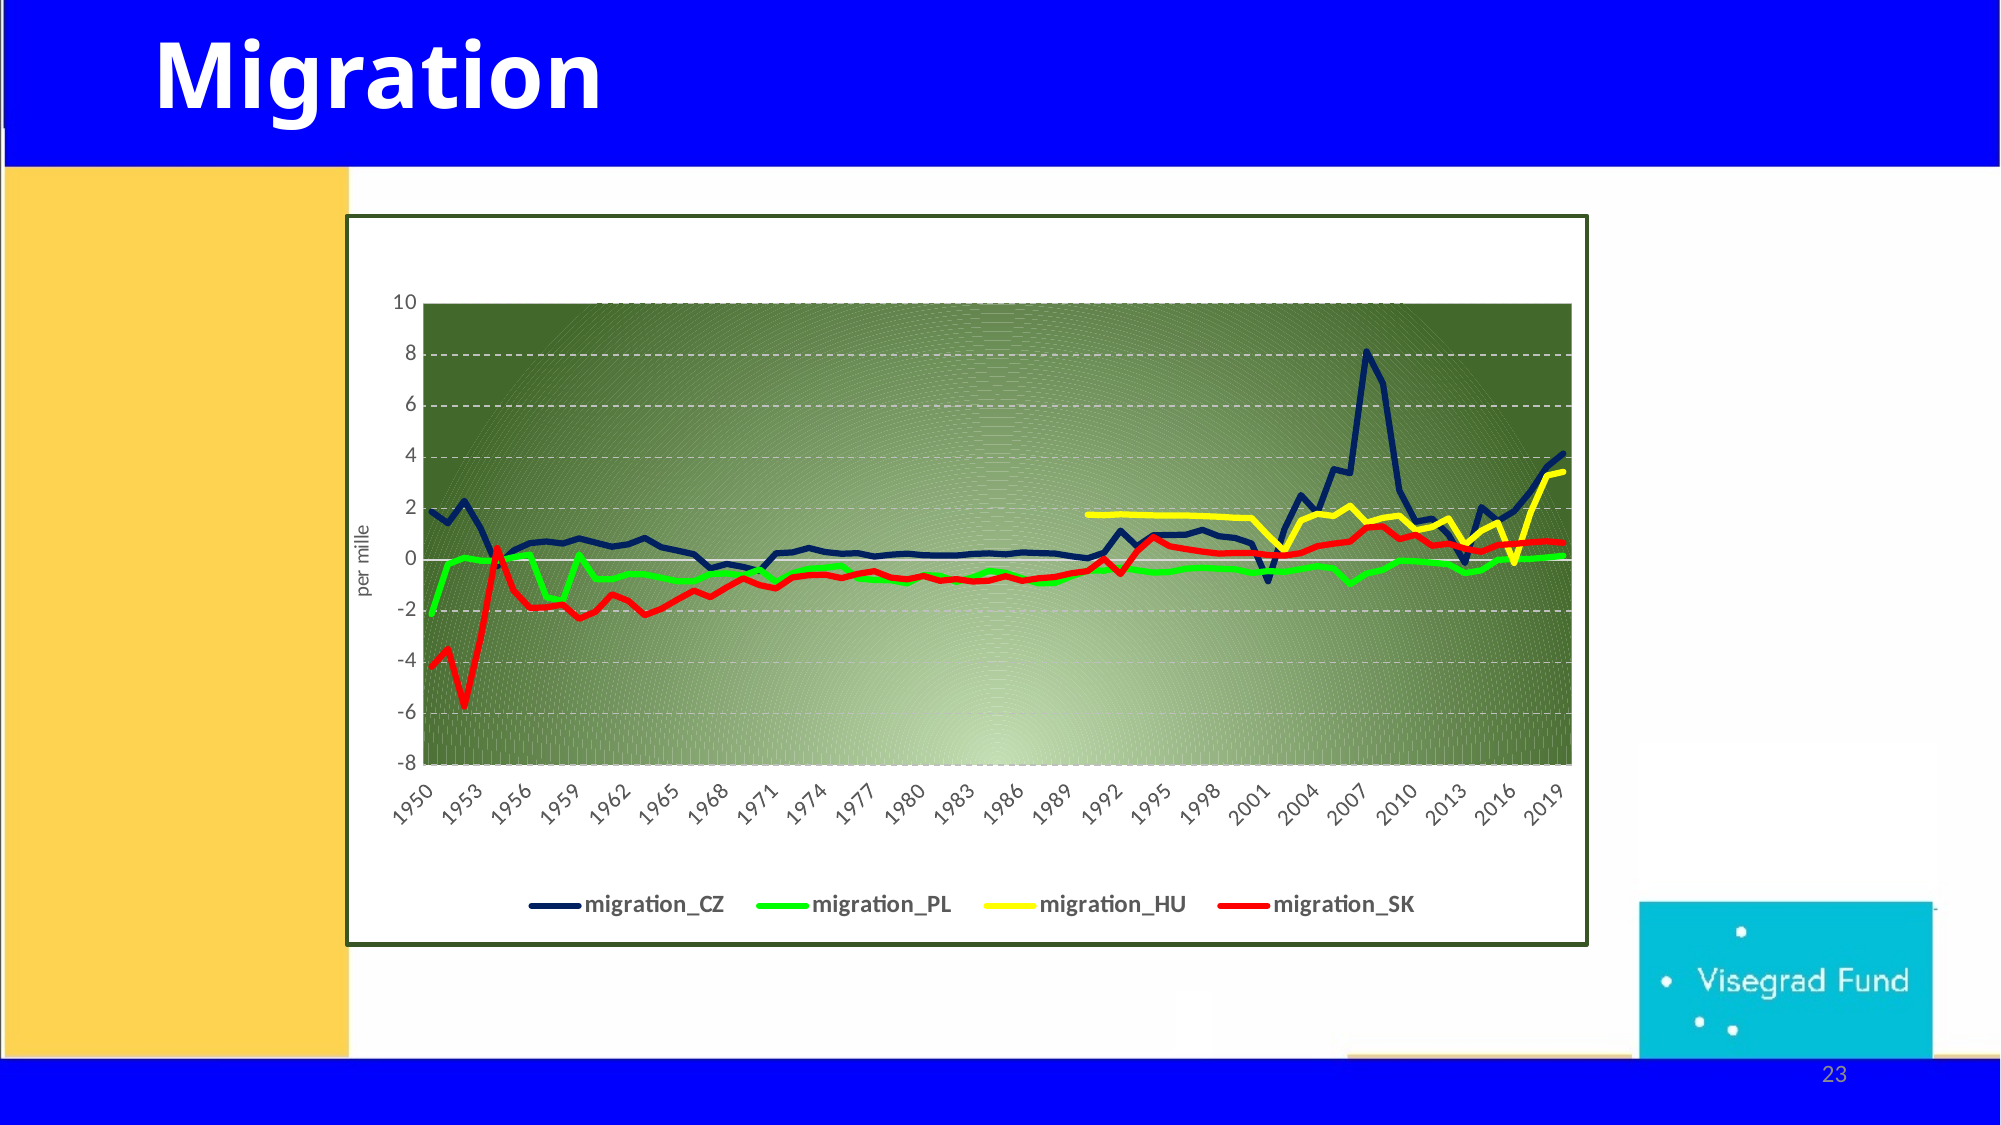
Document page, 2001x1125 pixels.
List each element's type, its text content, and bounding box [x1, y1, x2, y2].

chart [344, 213, 1590, 947]
picture [0, 0, 2001, 1125]
slide_number 23 [1412, 1042, 1863, 1103]
title Migration [137, 20, 1863, 137]
